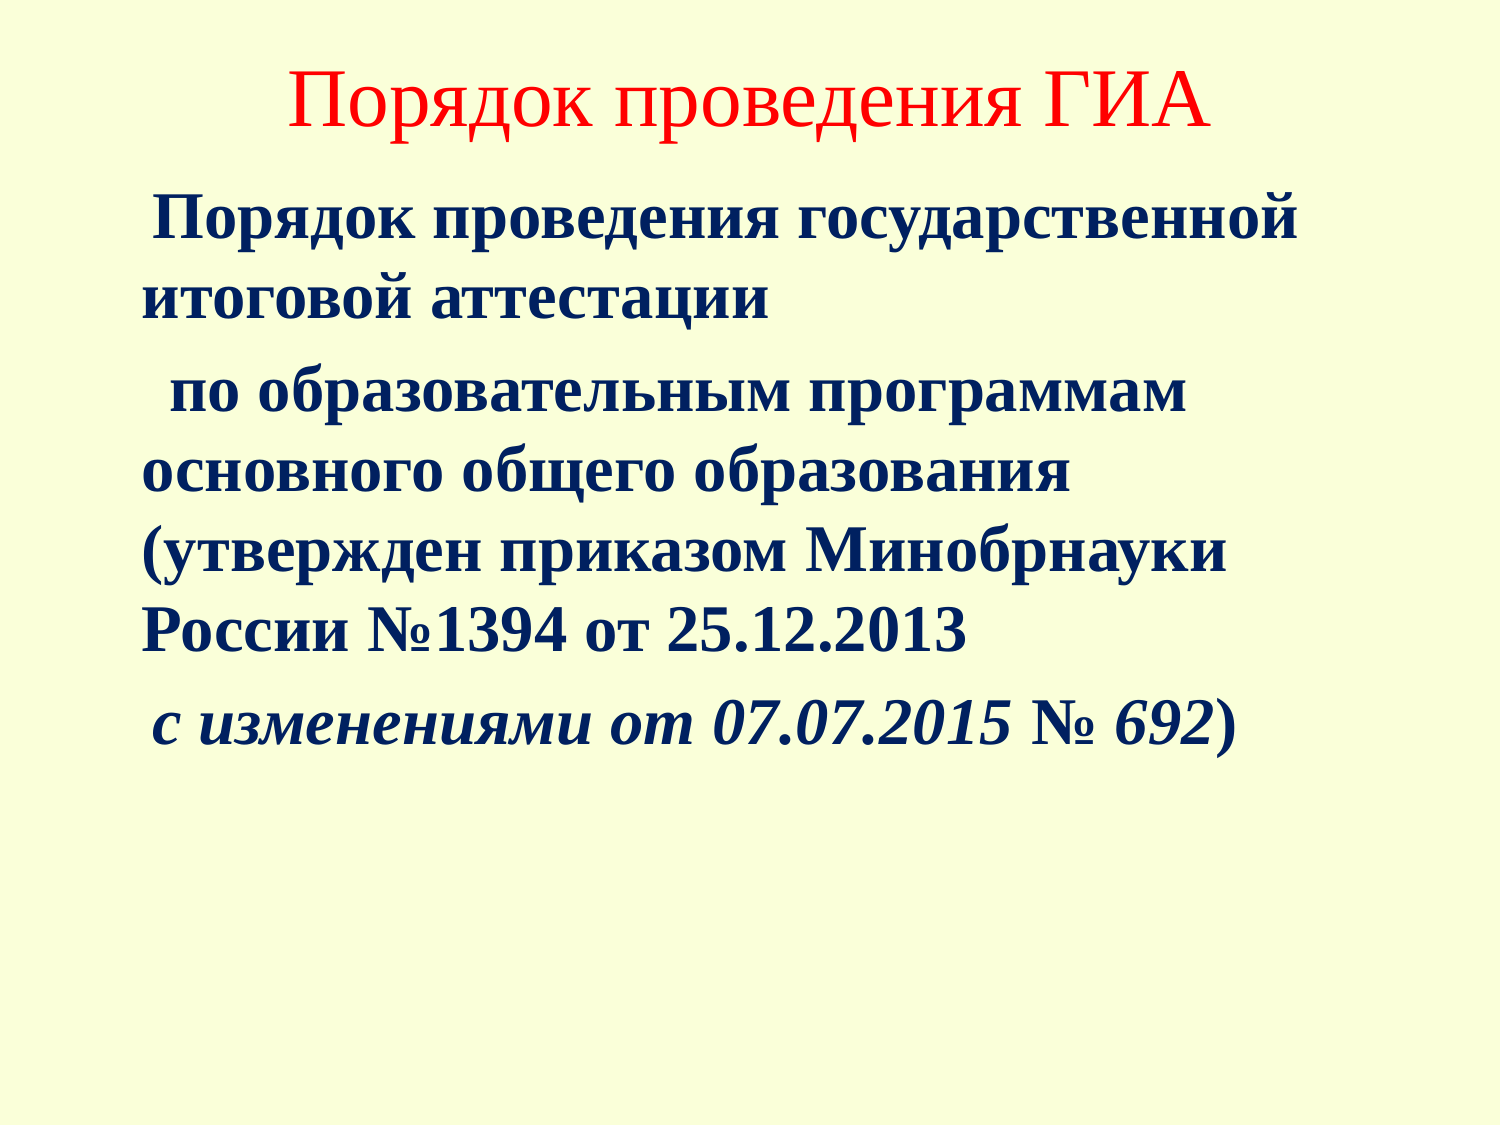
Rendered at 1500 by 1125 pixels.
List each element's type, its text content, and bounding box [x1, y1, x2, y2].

list Порядок проведения государственной итоговой аттестации по образовательным программам основного общего образования (утвержден приказом Минобрнауки России №1394 от 25.12.2013 с изменениями от 07.07.2015 № 692) [70, 163, 1421, 907]
title Порядок проведения ГИА [74, 44, 1426, 141]
